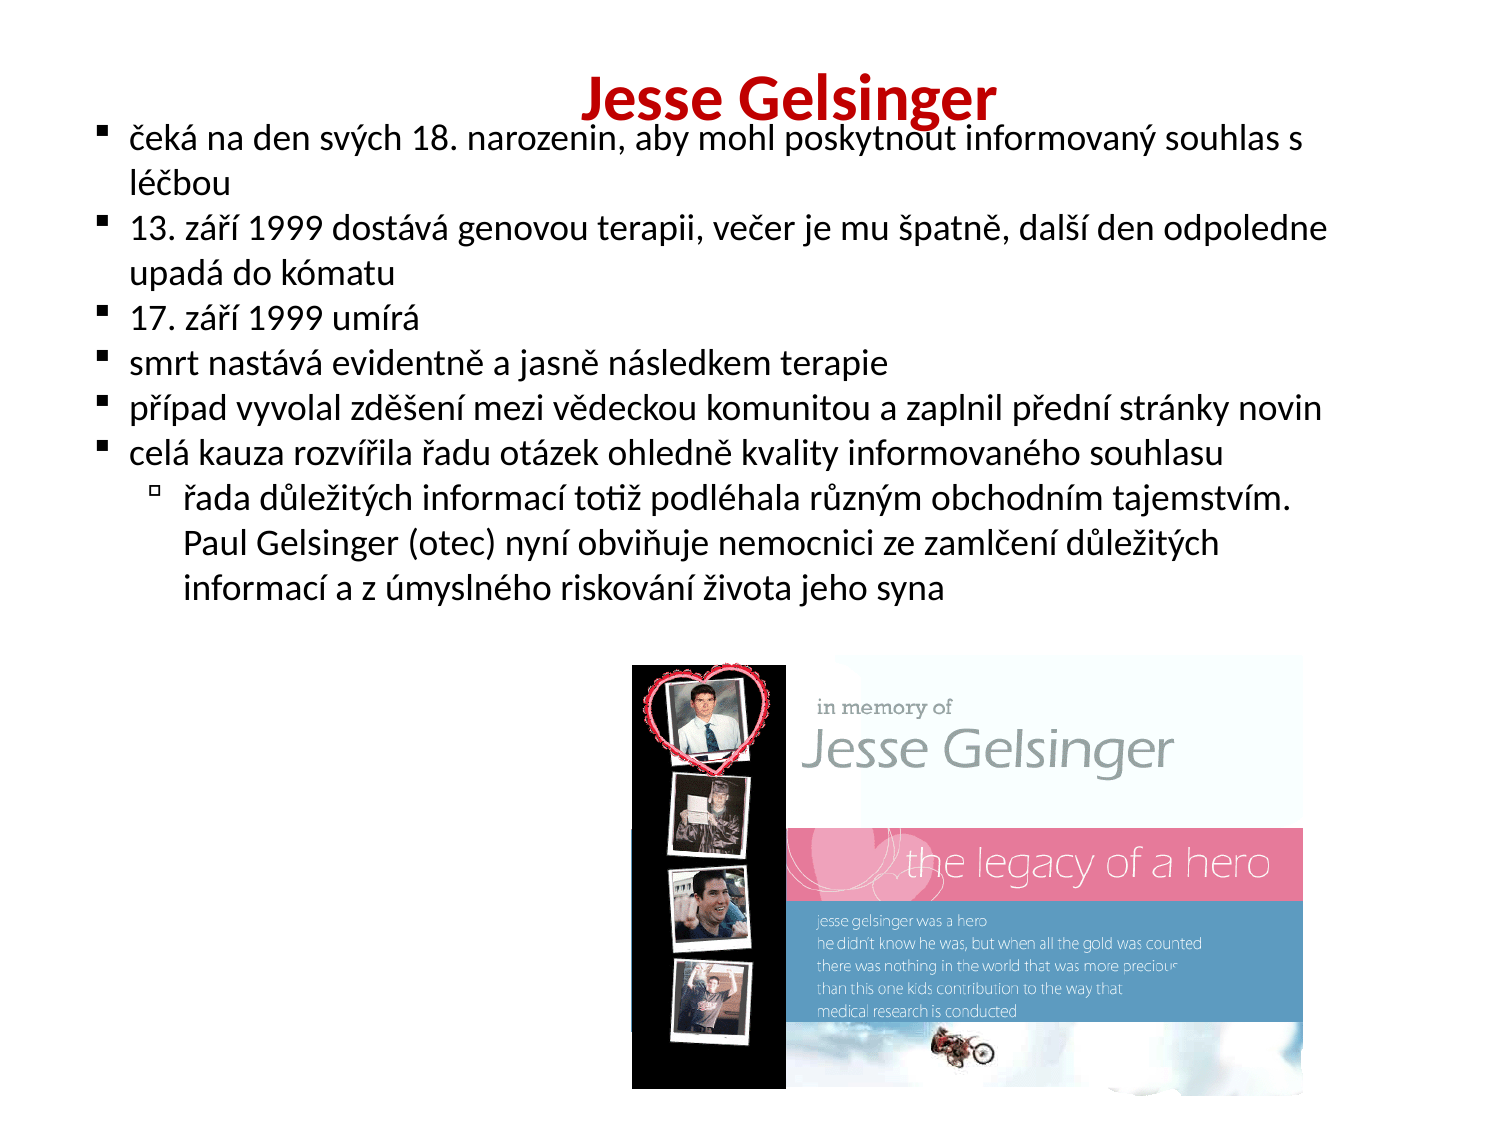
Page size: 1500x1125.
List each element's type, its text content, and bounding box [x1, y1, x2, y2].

picture [619, 644, 1333, 1097]
text_box čeká na den svých 18. narozenin, aby mohl poskytnout informovaný souhlas s léčbou 13. září 1999 dostává genovou terapii, večer je mu špatně, další den odpoledne upadá do kómatu 17. září 1999 umírá smrt nastává evidentně a jasně následkem terapie případ vyvolal zděšení mezi vědeckou komunitou a zaplnil přední stránky novin celá kauza rozvířila řadu otázek ohledně kvality informovaného souhlasu řada důležitých informací totiž podléhala různým obchodním tajemstvím. Paul Gelsinger (otec) nyní obviňuje nemocnici ze zamlčení důležitých informací a z úmyslného riskování života jeho syna [46, 105, 1360, 616]
text_box Jesse Gelsinger [152, 46, 1428, 197]
